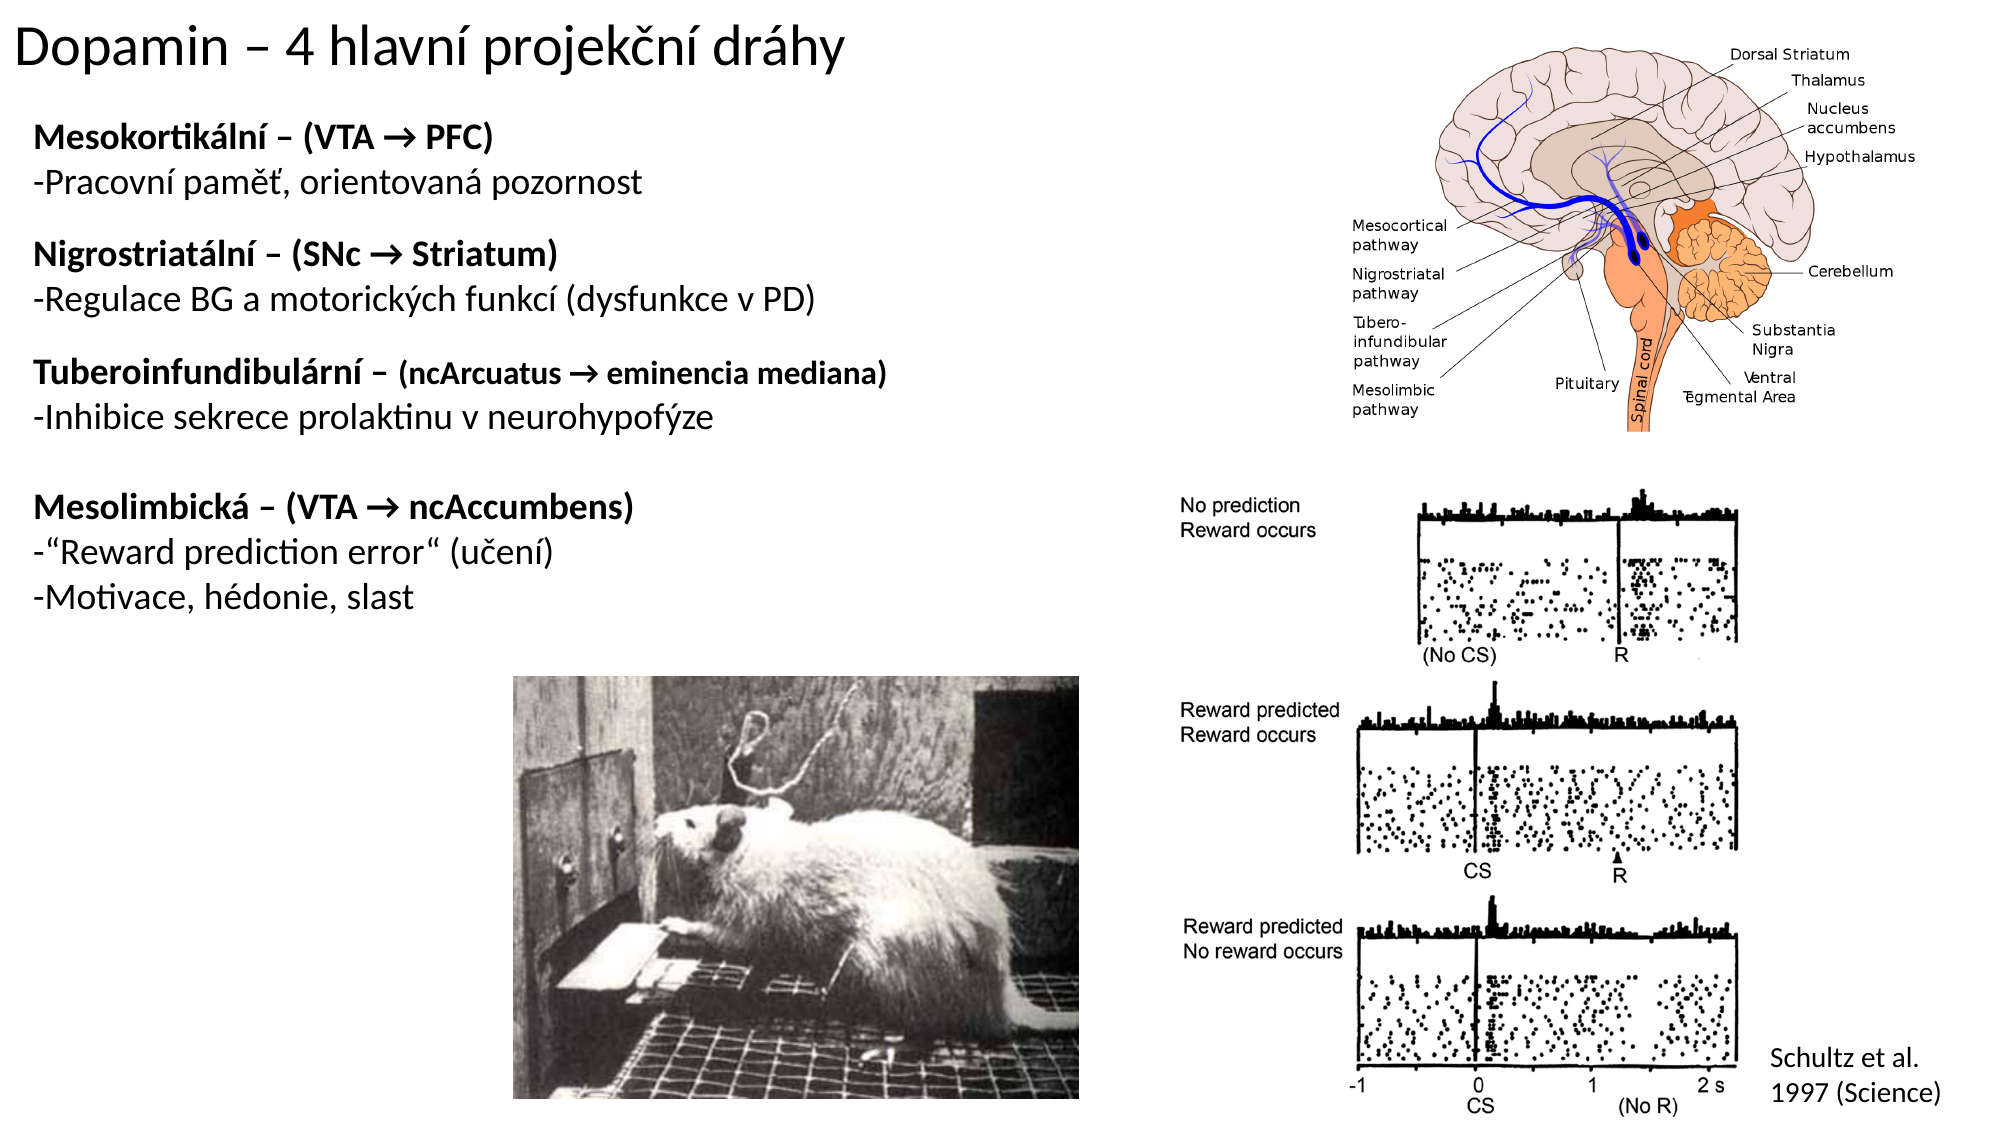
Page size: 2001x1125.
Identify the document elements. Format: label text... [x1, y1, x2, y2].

text_box Dopamin – 4 hlavní projekční dráhy [0, 0, 1320, 85]
text_box Schultz et al. 1997 (Science) [1755, 1030, 1969, 1116]
picture [1181, 488, 1739, 1117]
picture [1350, 42, 1923, 437]
picture [513, 676, 1079, 1100]
text_box Mesokortikální – (VTA → PFC) -Pracovní paměť, orientovaná pozornost Nigrostriatální – (SNc → Striatum) -Regulace BG a motorických funkcí (dysfunkce v PD) Tuberoinfundibulární – (ncArcuatus → eminencia mediana) -Inhibice sekrece prolaktinu v neurohypofýze Mesolimbická – (VTA → ncAccumbens) -“Reward prediction error“ (učení) -Motivace, hédonie, slast [18, 104, 1467, 715]
